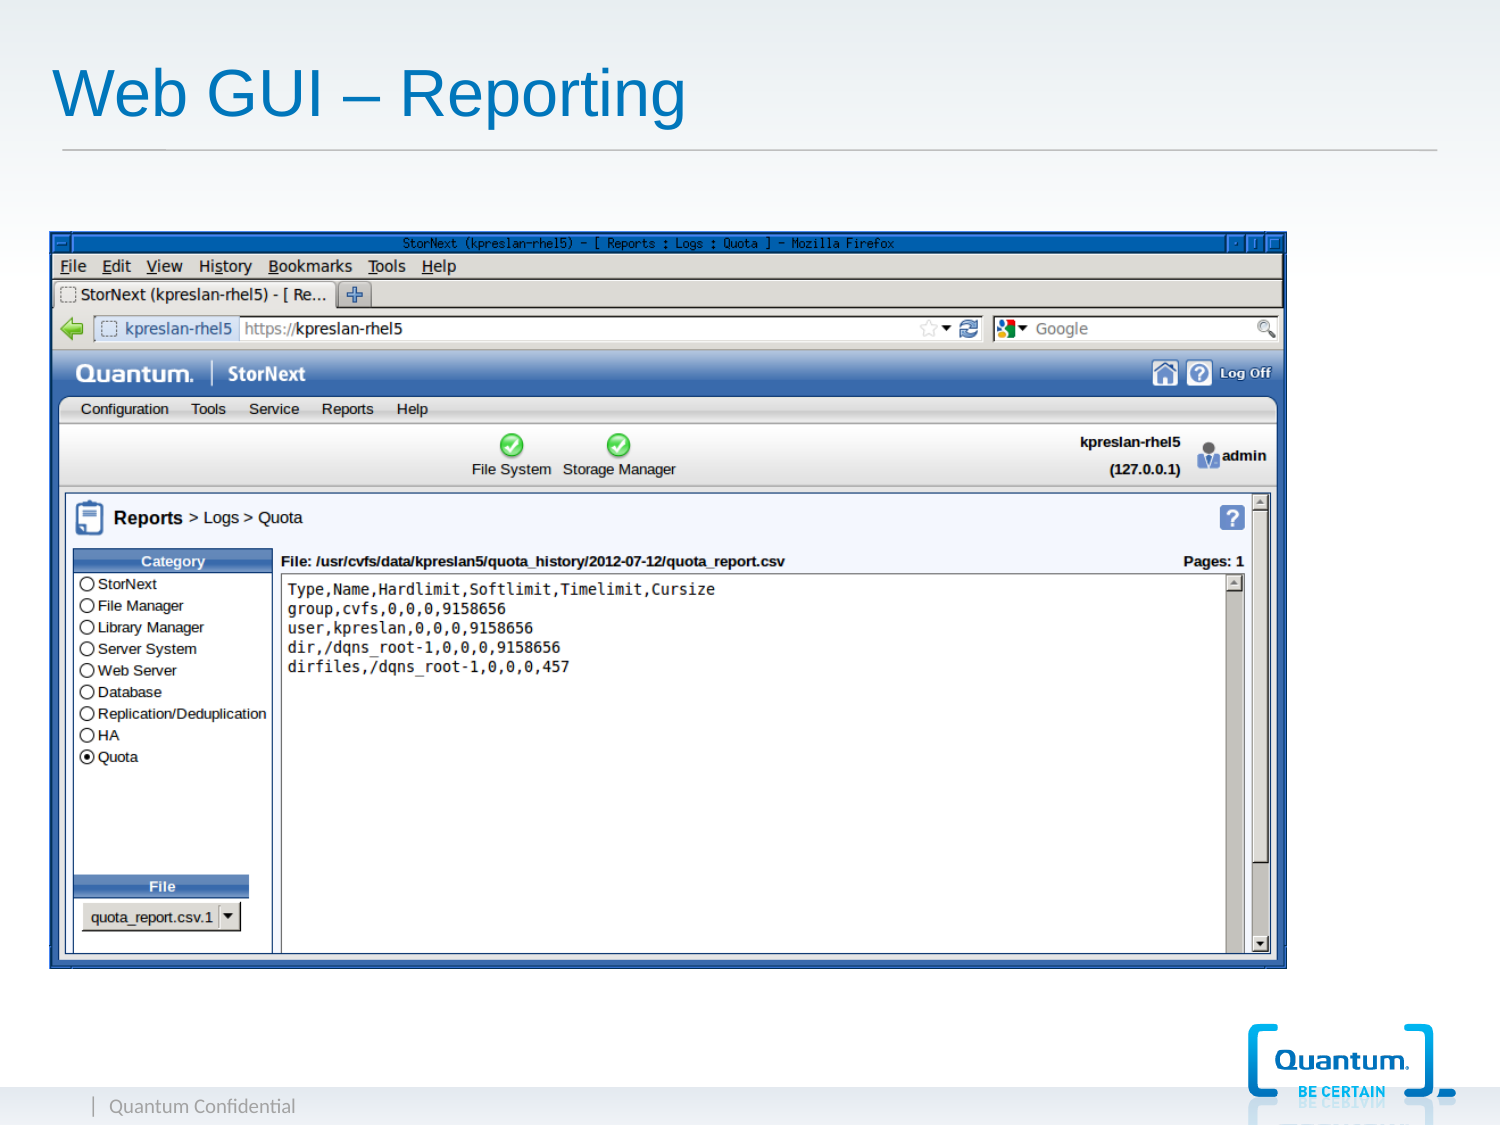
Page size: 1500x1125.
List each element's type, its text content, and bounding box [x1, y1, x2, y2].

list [49, 230, 1288, 969]
title Web GUI – Reporting [37, 37, 1313, 143]
picture [1240, 1012, 1463, 1125]
